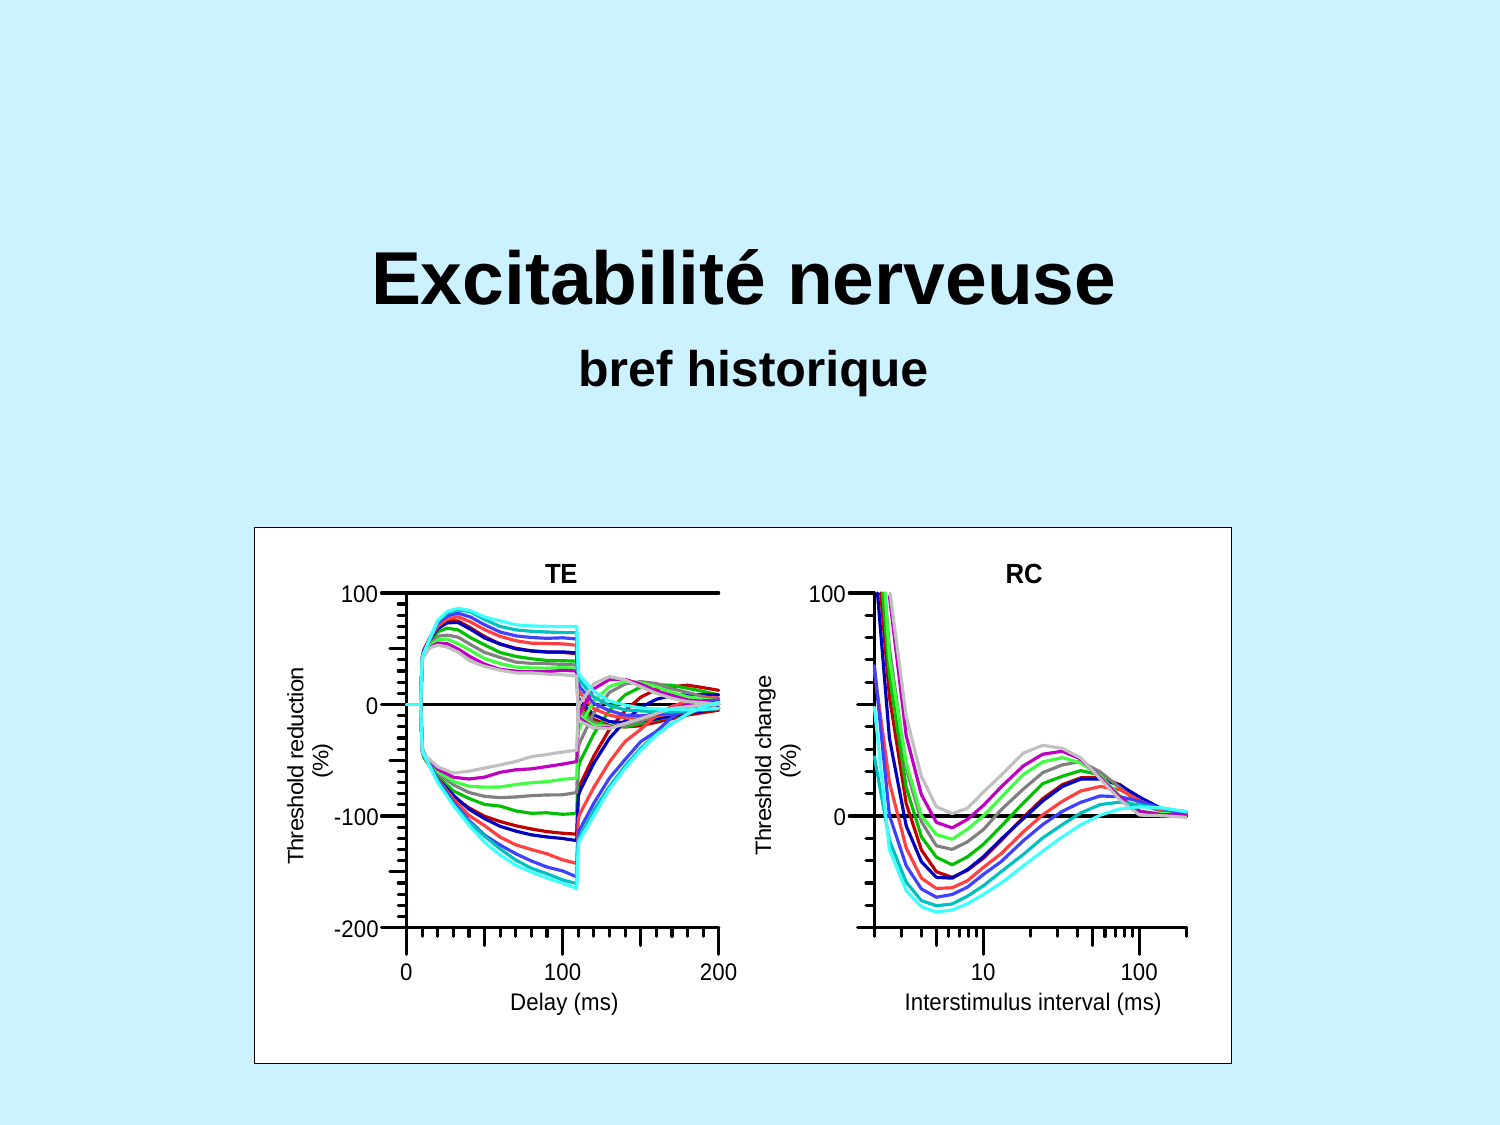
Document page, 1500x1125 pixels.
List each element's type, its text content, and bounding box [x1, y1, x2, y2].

picture [253, 527, 1235, 1067]
text_box Excitabilité nerveuse bref historique [159, 148, 1329, 480]
